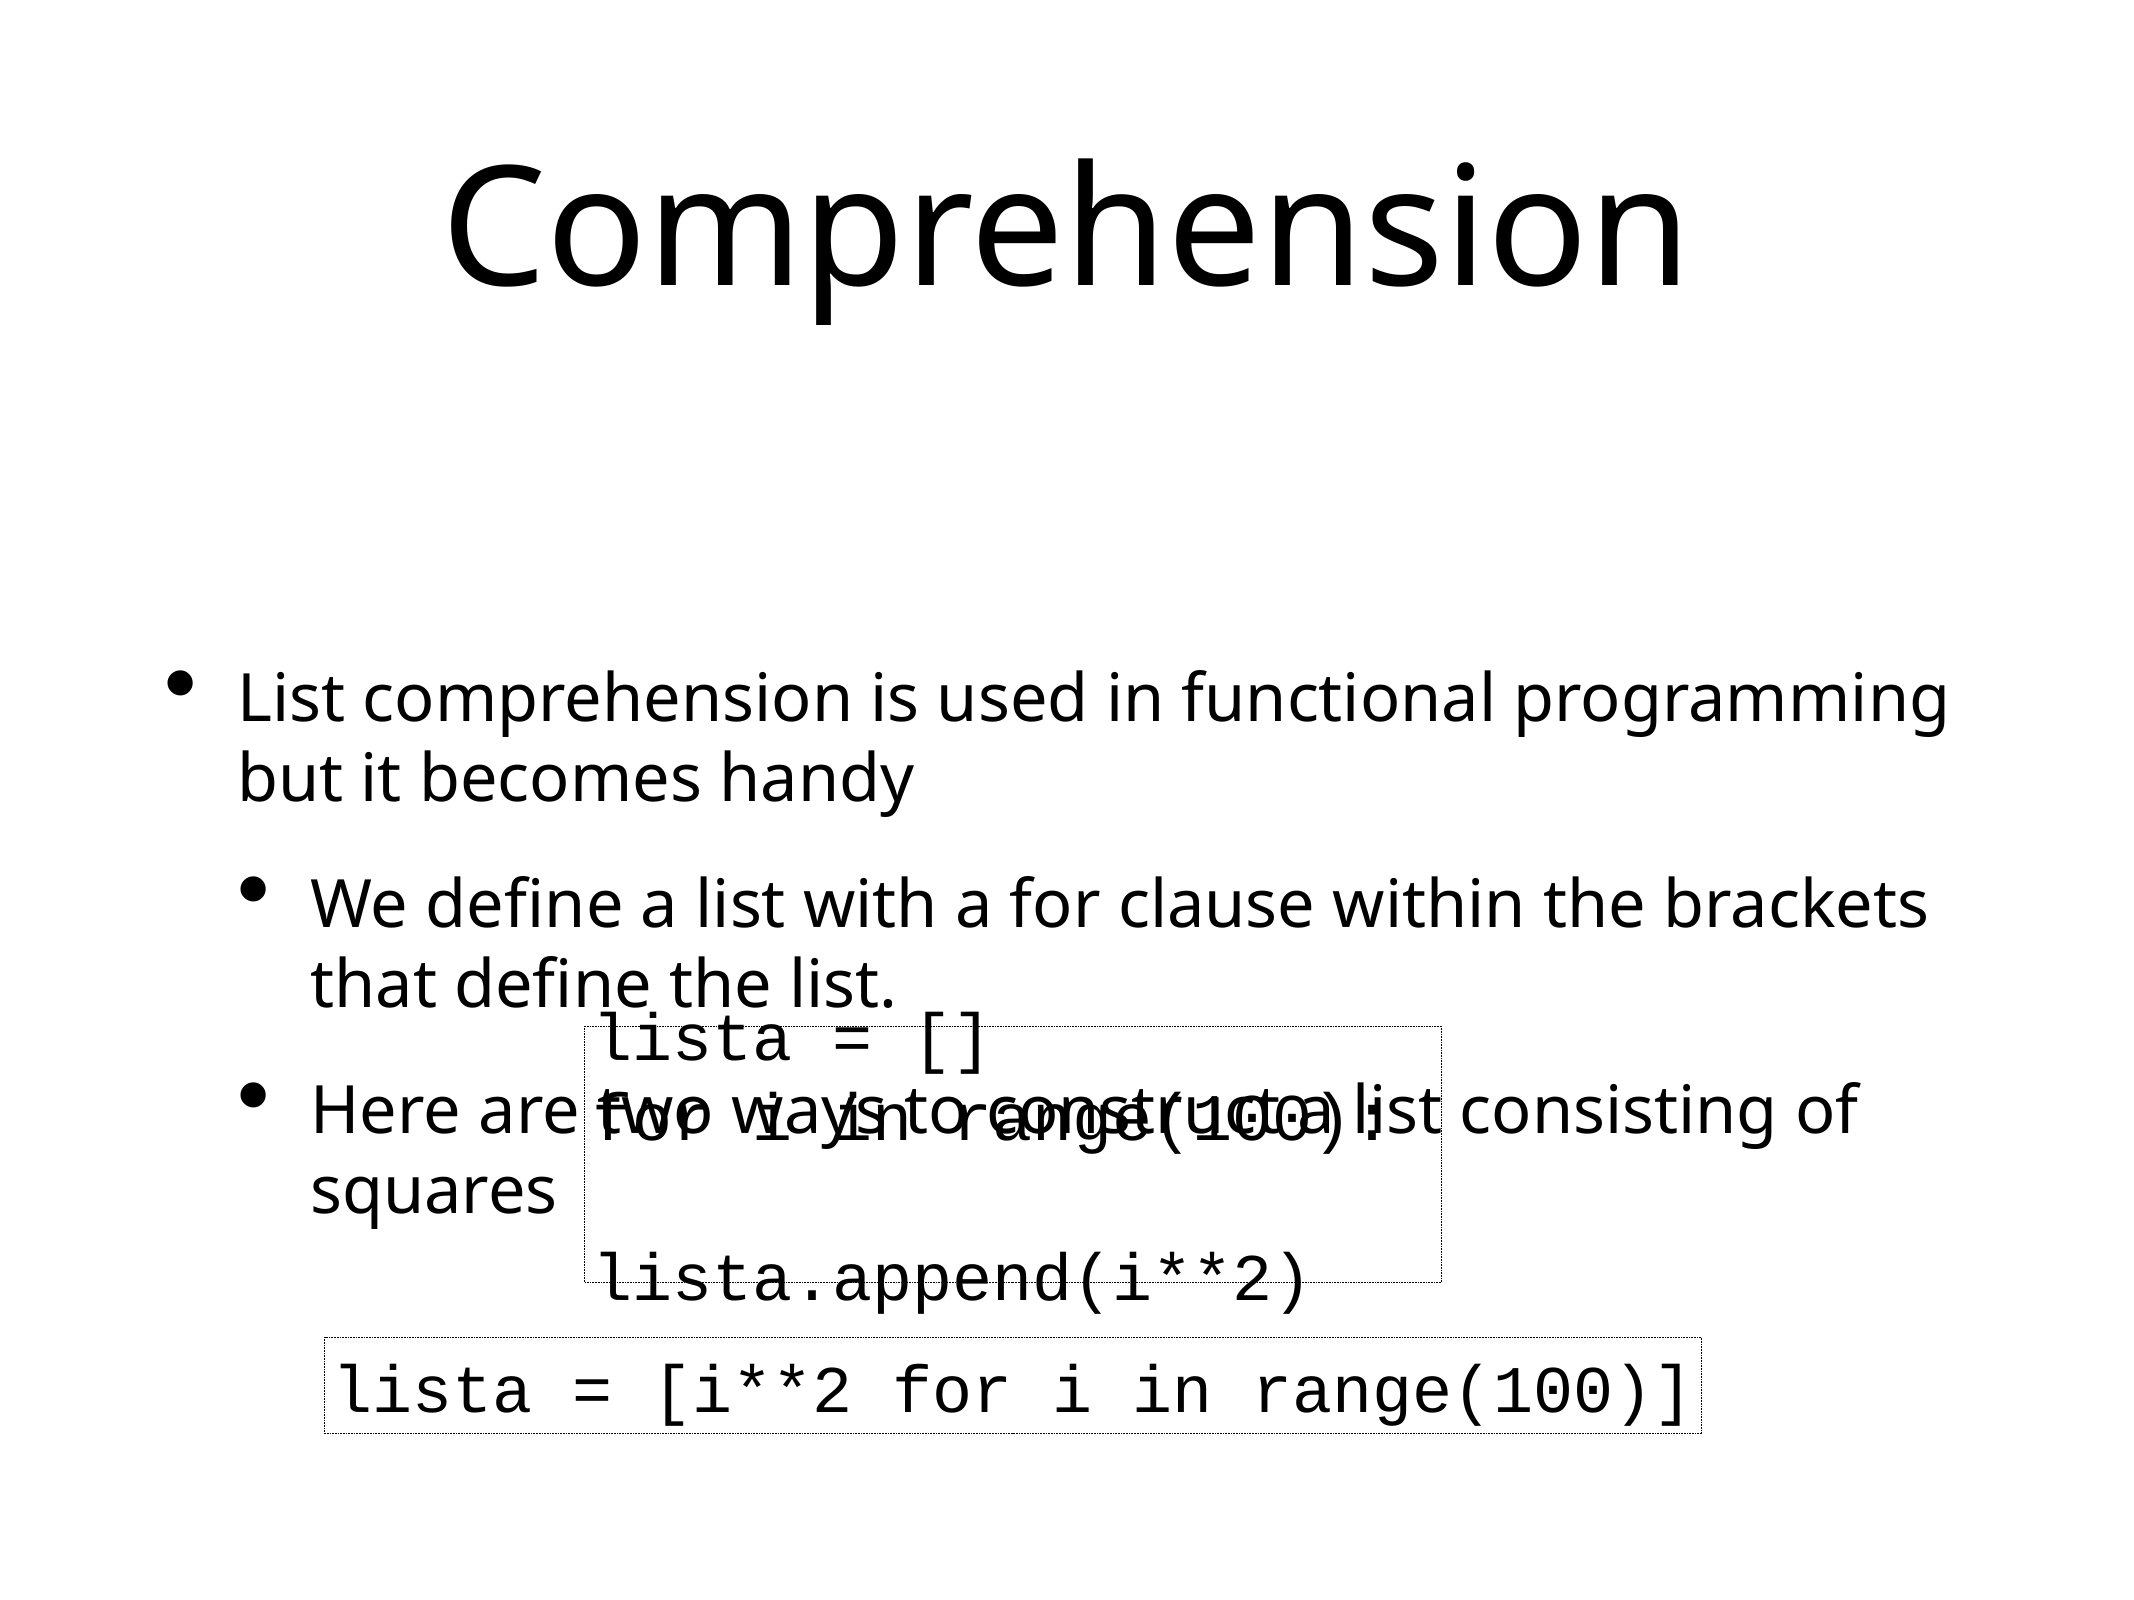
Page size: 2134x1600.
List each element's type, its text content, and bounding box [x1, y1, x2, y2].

text_box lista = [] for i in range(100): lista.append(i**2) [584, 1025, 1442, 1283]
title Comprehension [155, 41, 1978, 397]
text_box lista = [i**2 for i in range(100)] [324, 1337, 1702, 1434]
list List comprehension is used in functional programming but it becomes handy We define a list with a for clause within the brackets that define the list. Here are two ways to construct a list consisting of squares [155, 424, 1978, 1457]
